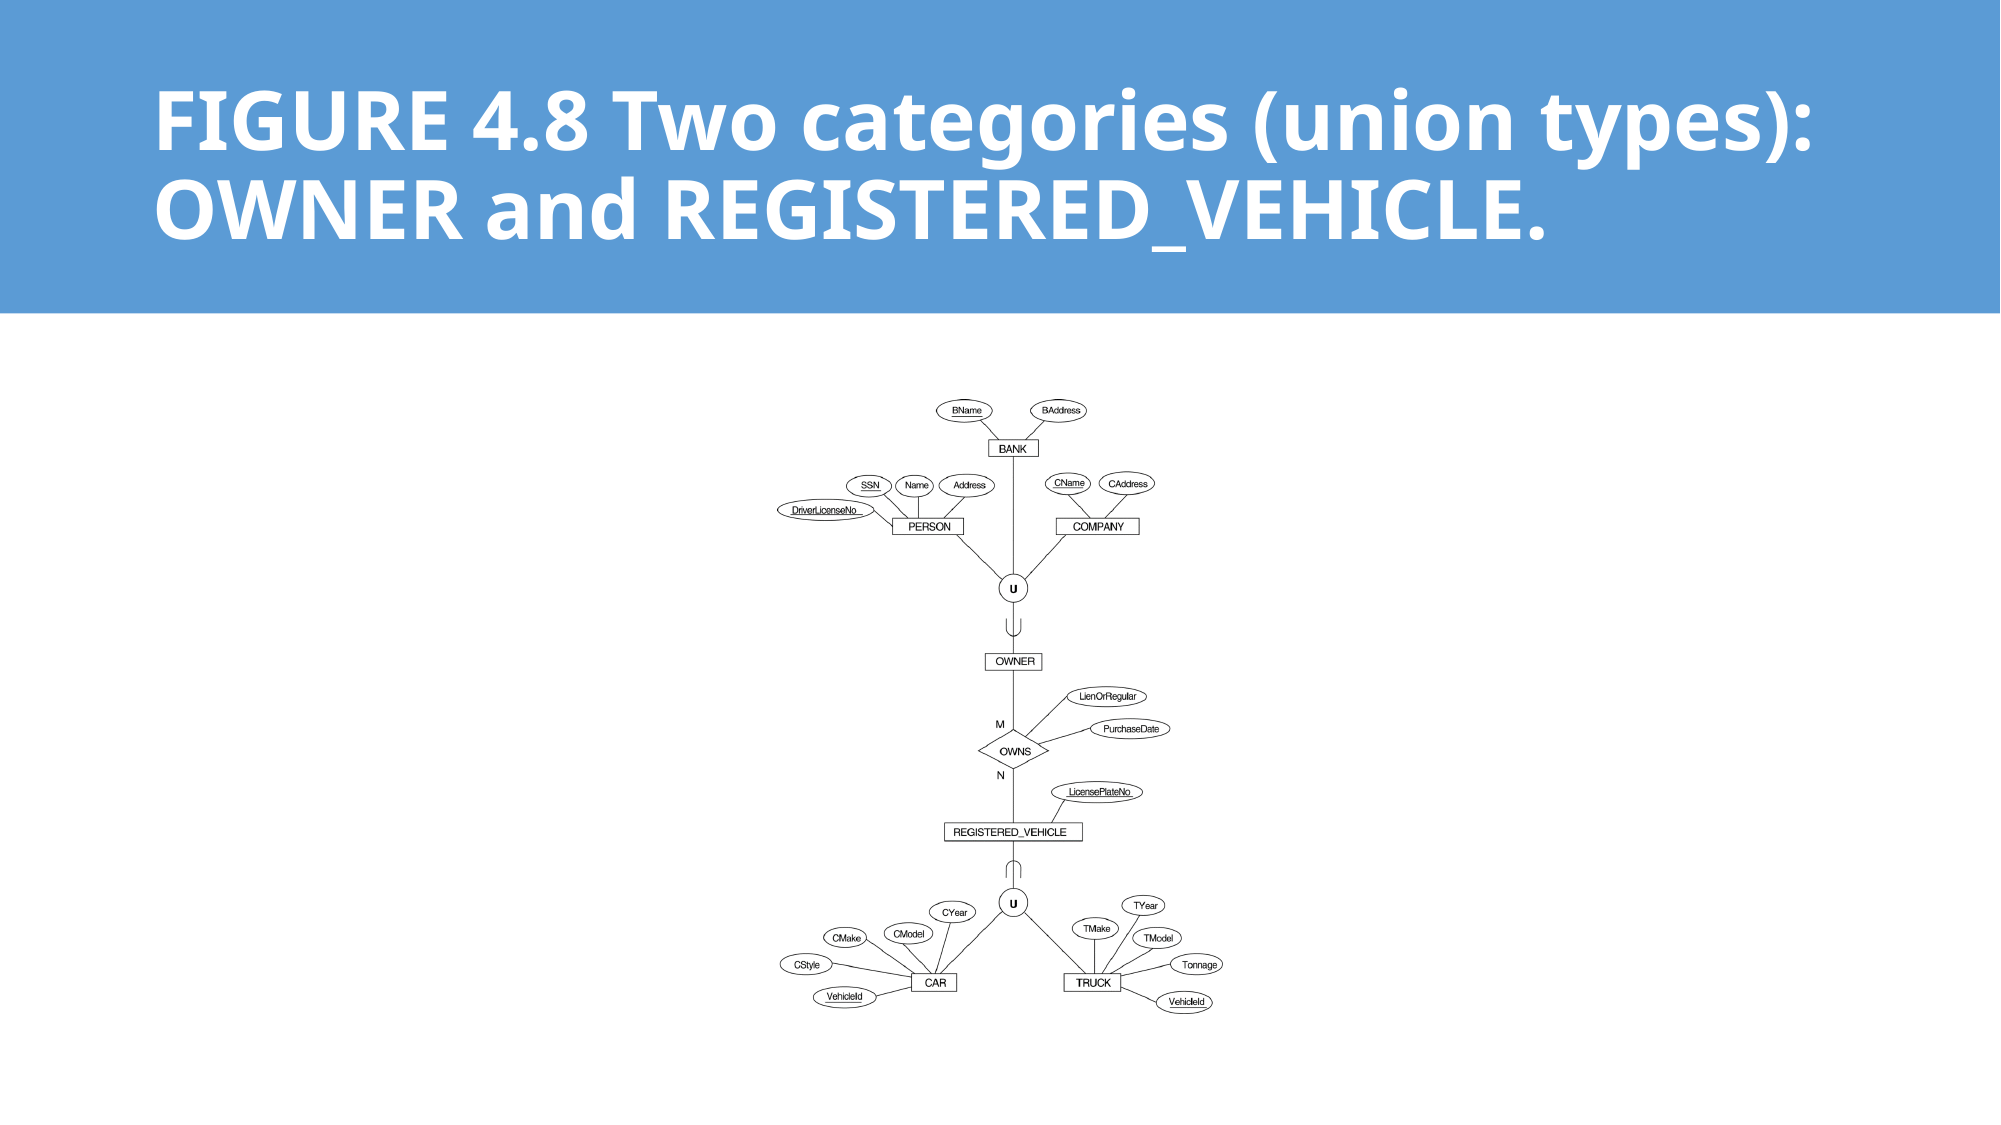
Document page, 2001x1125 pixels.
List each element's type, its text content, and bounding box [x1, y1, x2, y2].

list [777, 399, 1223, 1014]
text_box [0, 0, 2000, 314]
title FIGURE 4.8 Two categories (union types): OWNER and REGISTERED_VEHICLE. [137, 59, 1863, 278]
